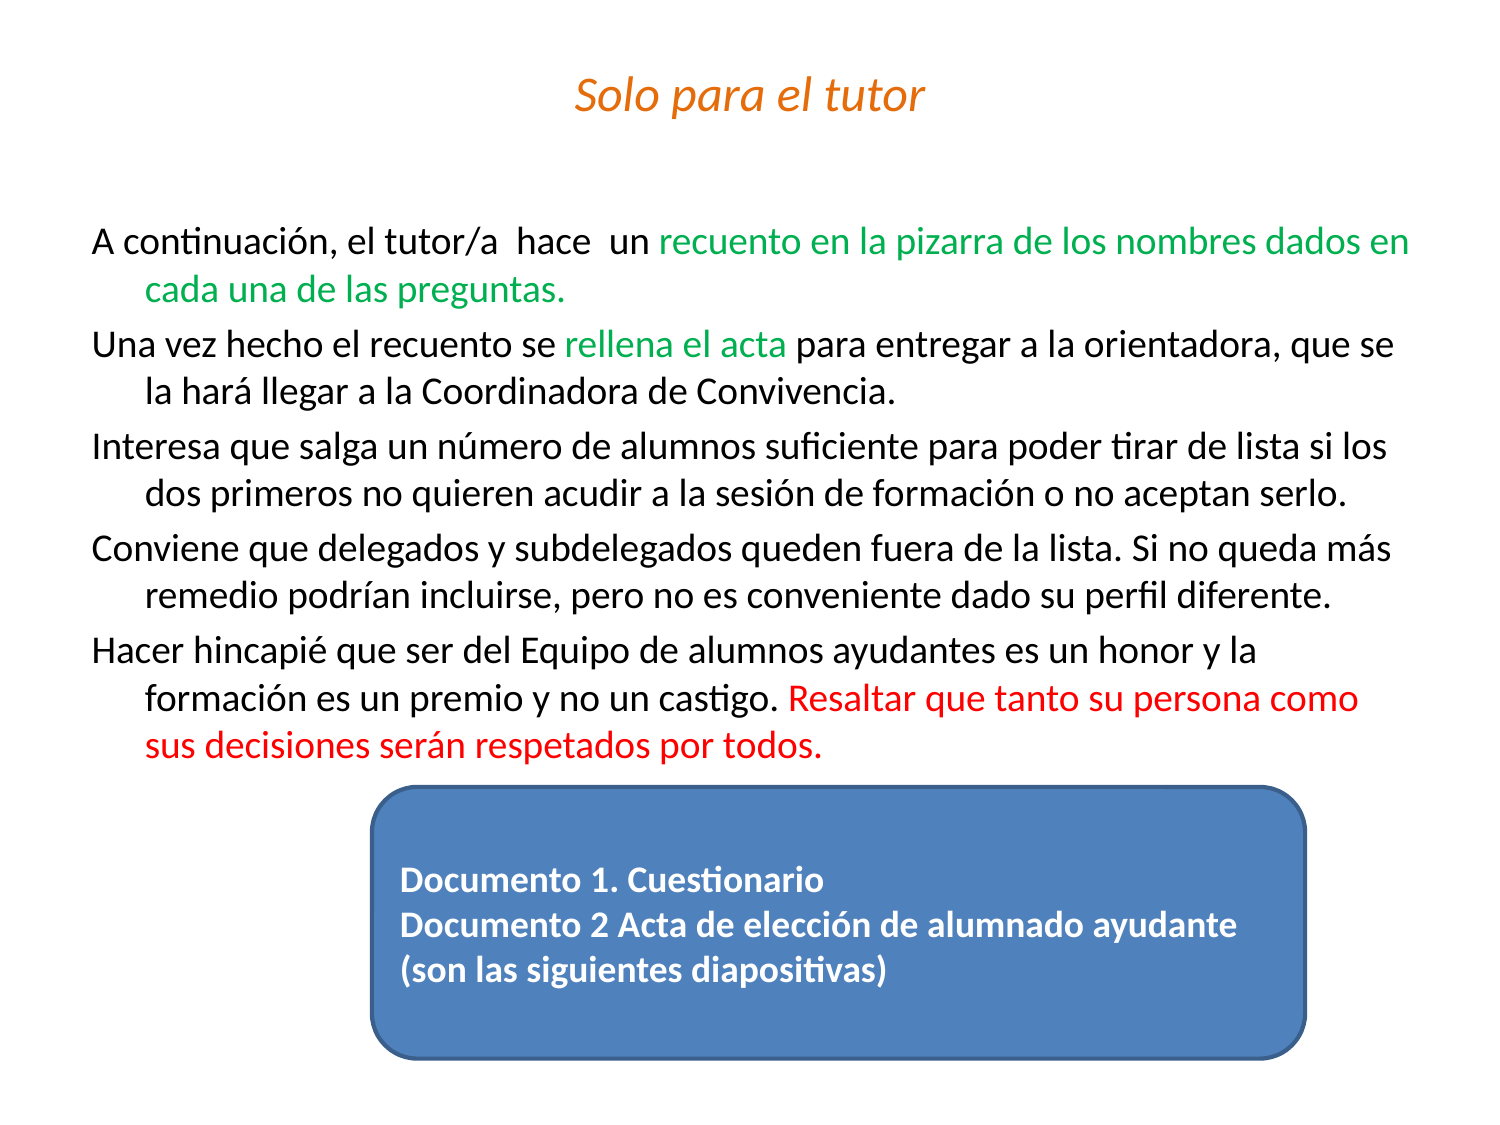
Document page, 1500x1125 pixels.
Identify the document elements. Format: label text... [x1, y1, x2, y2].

text_box Documento 1. Cuestionario Documento 2 Acta de elección de alumnado ayudante (son las siguientes diapositivas) [369, 784, 1308, 1061]
list A continuación, el tutor/a hace un recuento en la pizarra de los nombres dados en cada una de las preguntas. Una vez hecho el recuento se rellena el acta para entregar a la orientadora, que se la hará llegar a la Coordinadora de Convivencia. Interesa que salga un número de alumnos suficiente para poder tirar de lista si los dos primeros no quieren acudir a la sesión de formación o no aceptan serlo. Conviene que delegados y subdelegados queden fuera de la lista. Si no queda más remedio podrían incluirse, pero no es conveniente dado su perfil diferente. Hacer hincapié que ser del Equipo de alumnos ayudantes es un honor y la formación es un premio y no un castigo. Resaltar que tanto su persona como sus decisiones serán respetados por todos. [76, 208, 1427, 846]
title Solo para el tutor [75, 45, 1425, 138]
